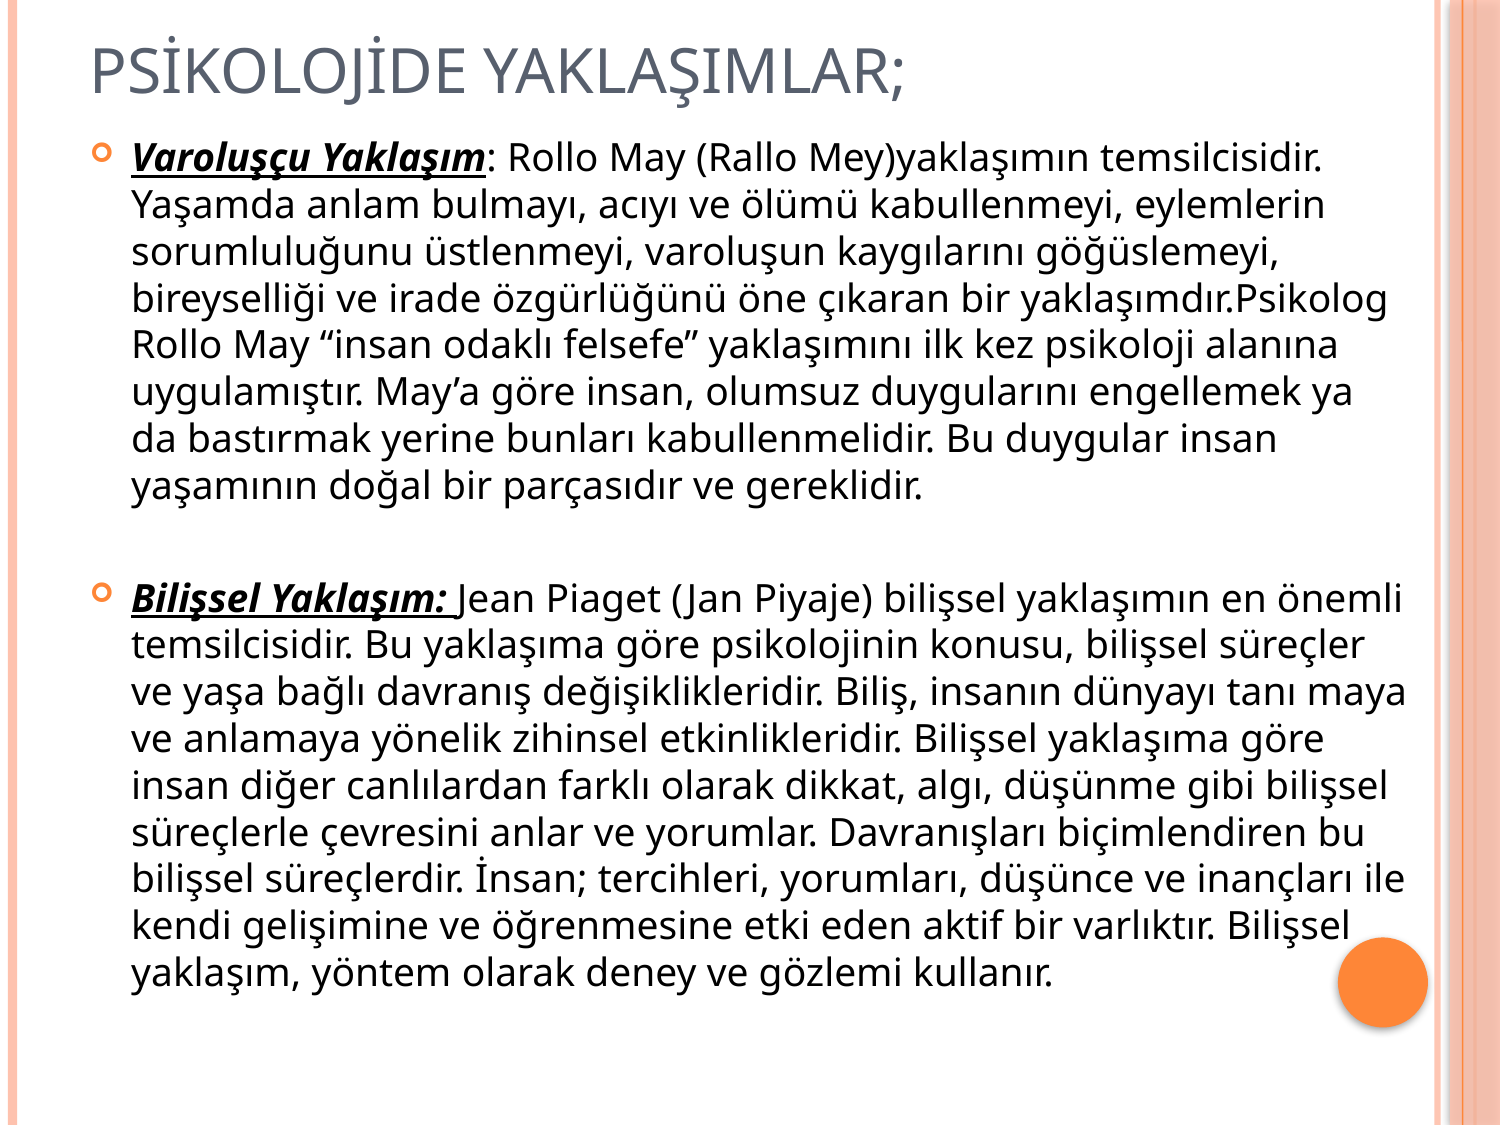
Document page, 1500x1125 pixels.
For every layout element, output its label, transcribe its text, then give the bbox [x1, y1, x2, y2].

list Varoluşçu Yaklaşım: Rollo May (Rallo Mey)yaklaşımın temsilcisidir. Yaşamda anlam bulmayı, acıyı ve ölümü kabullenmeyi, eylemlerin sorumluluğunu üstlenmeyi, varoluşun kaygılarını göğüslemeyi, bireyselliği ve irade özgürlüğünü öne çıkaran bir yaklaşımdır.Psikolog Rollo May “insan odaklı felsefe” yaklaşımını ilk kez psikoloji alanına uygulamıştır. May’a göre insan, olumsuz duygularını engellemek ya da bastırmak yerine bunları kabullenmelidir. Bu duygular insan yaşamının doğal bir parçasıdır ve gereklidir. Bilişsel Yaklaşım: Jean Piaget (Jan Piyaje) bilişsel yaklaşımın en önemli temsilcisidir. Bu yaklaşıma göre psikolojinin konusu, bilişsel süreçler ve yaşa bağlı davranış değişiklikleridir. Biliş, insanın dünyayı tanı maya ve anlamaya yönelik zihinsel etkinlikleridir. Bilişsel yaklaşıma göre insan diğer canlılardan farklı olarak dikkat, algı, düşünme gibi bilişsel süreçlerle çevresini anlar ve yorumlar. Davranışları biçimlendiren bu bilişsel süreçlerdir. İnsan; tercihleri, yorumları, düşünce ve inançları ile kendi gelişimine ve öğrenmesine etki eden aktif bir varlıktır. Bilişsel yaklaşım, yöntem olarak deney ve gözlemi kullanır. [75, 125, 1425, 1083]
title PSİKOLOJİDE YAKLAŞIMLAR; [75, 0, 1425, 114]
